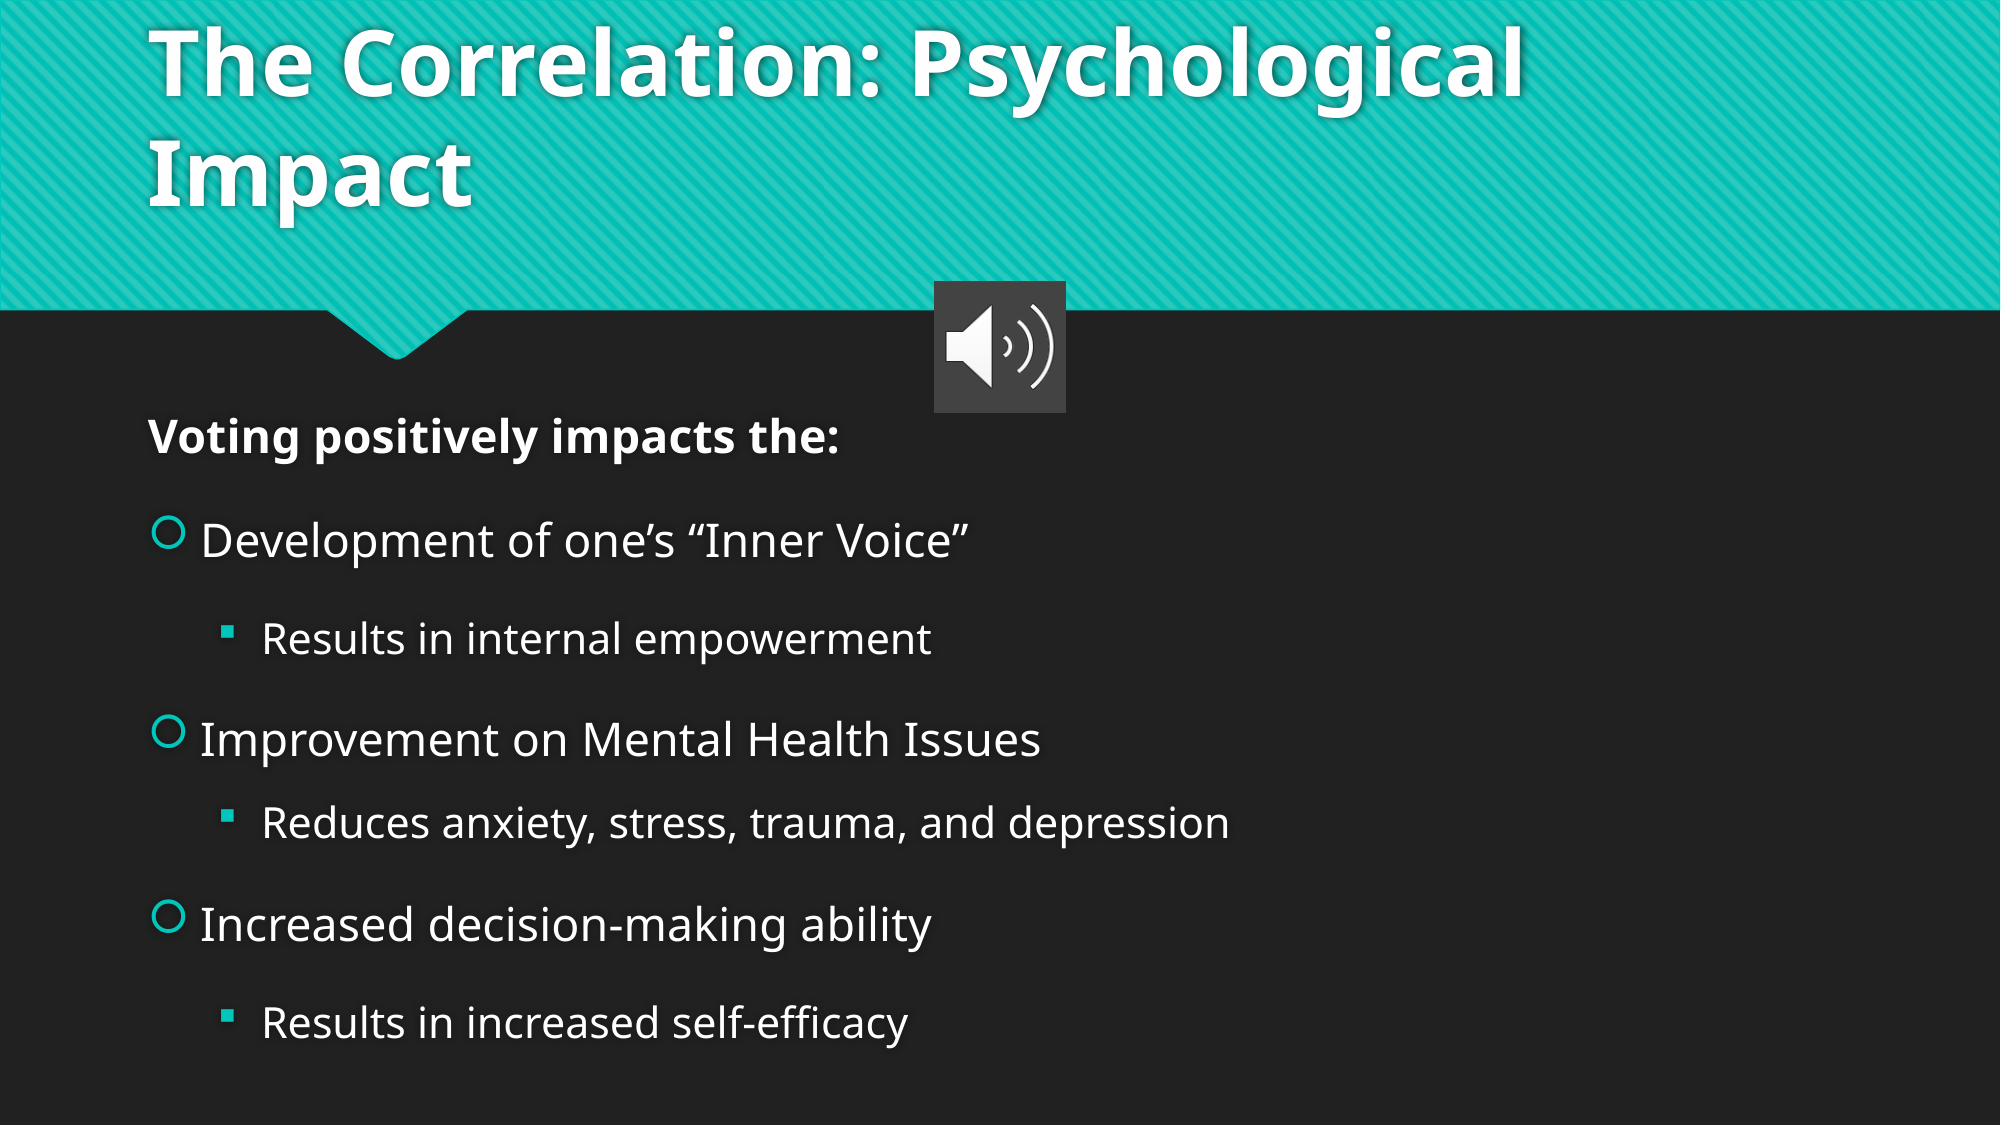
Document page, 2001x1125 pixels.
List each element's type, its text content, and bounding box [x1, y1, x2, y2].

picture [932, 279, 1067, 414]
list Voting positively impacts the: Development of one’s “Inner Voice” Results in internal empowerment Improvement on Mental Health Issues Reduces anxiety, stress, trauma, and depression Increased decision-making ability Results in increased self-efficacy [132, 369, 1865, 1057]
title The Correlation: Psychological Impact [132, 73, 1868, 233]
